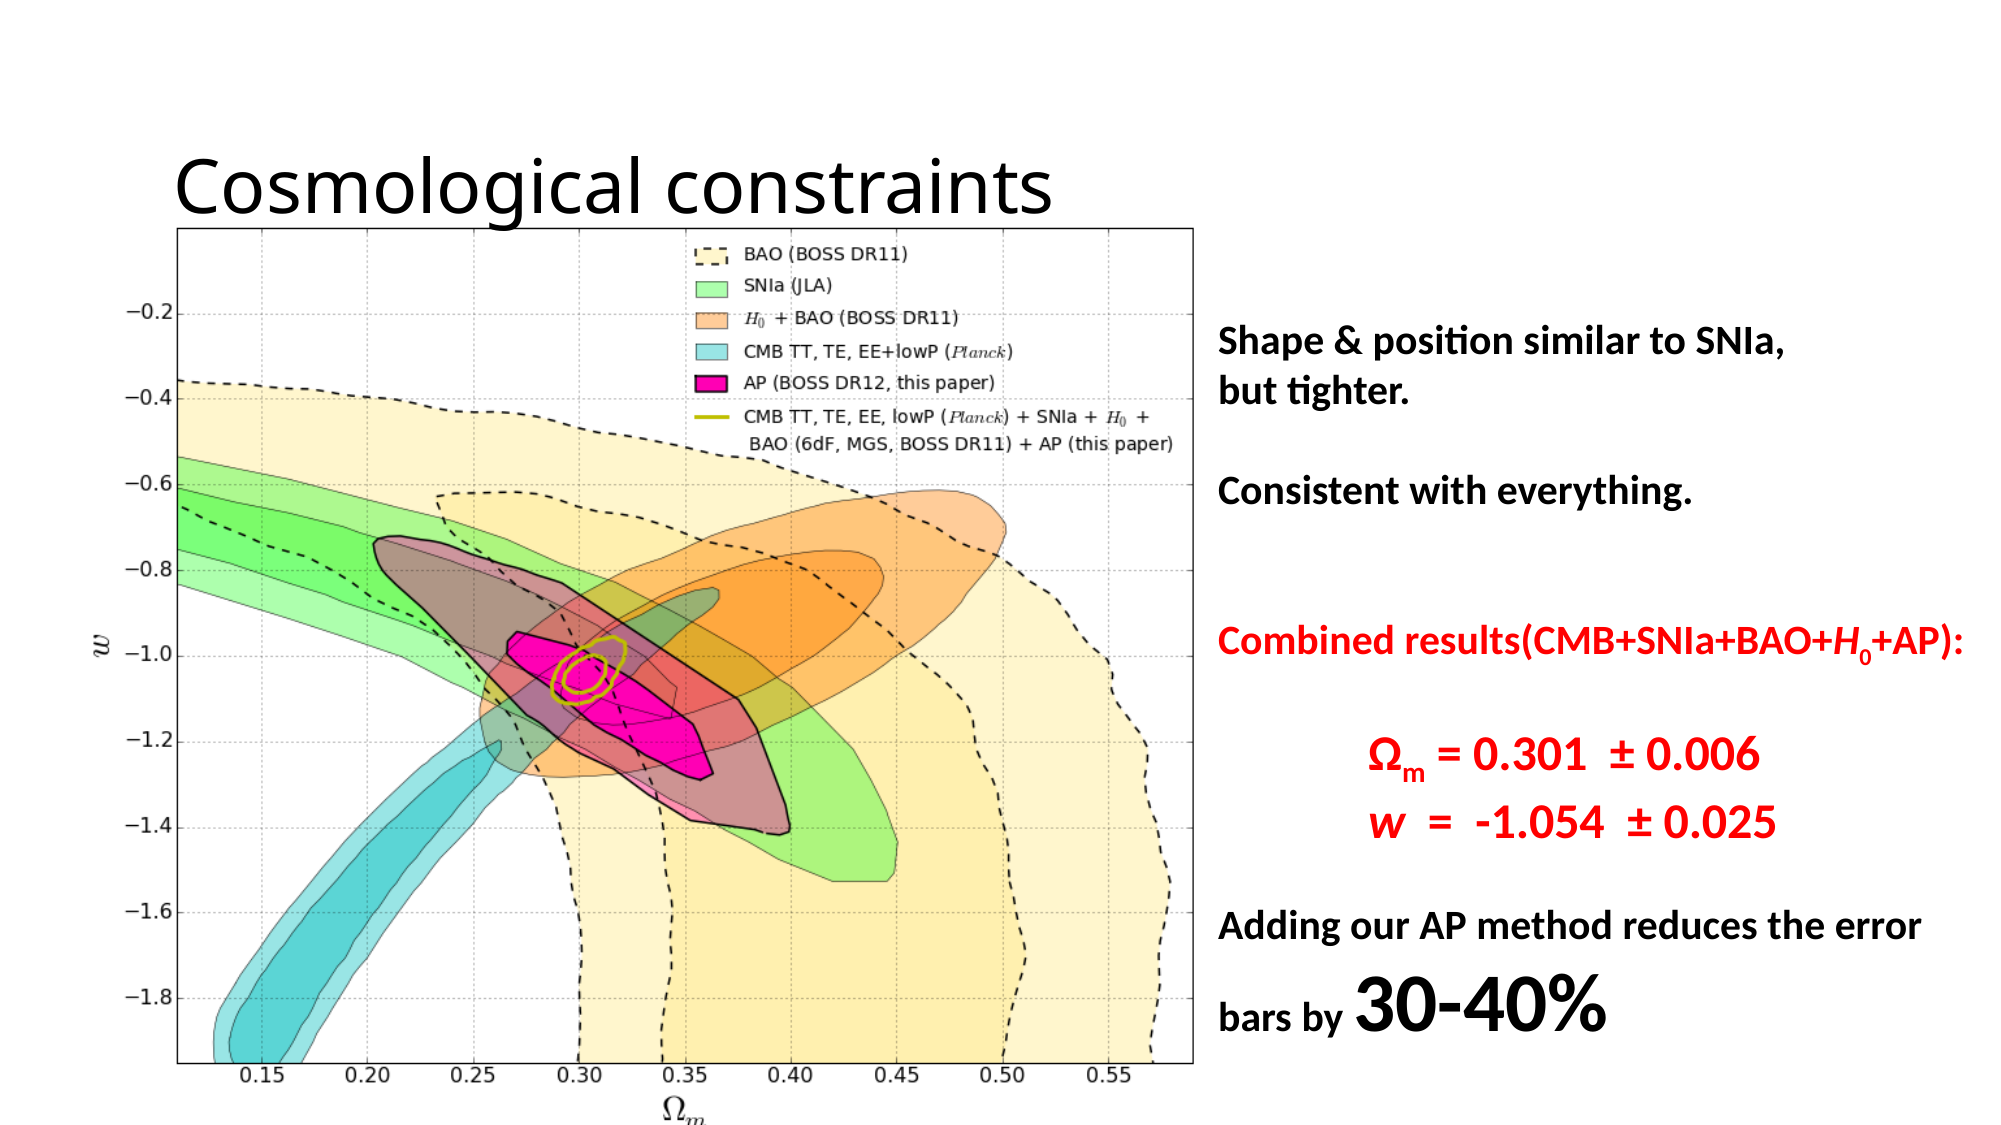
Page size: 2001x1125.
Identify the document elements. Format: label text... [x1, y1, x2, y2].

picture [13, 120, 1324, 1125]
text_box Cosmological constraints [158, 80, 1884, 299]
text_box Shape & position similar to SNIa, but tighter. Consistent with everything. Combined results(CMB+SNIa+BAO+H0+AP): Ωm = 0.301 ± 0.006 w = -1.054 ± 0.025 Adding our AP method reduces the error bars by 30-40% [1324, 305, 2000, 1056]
